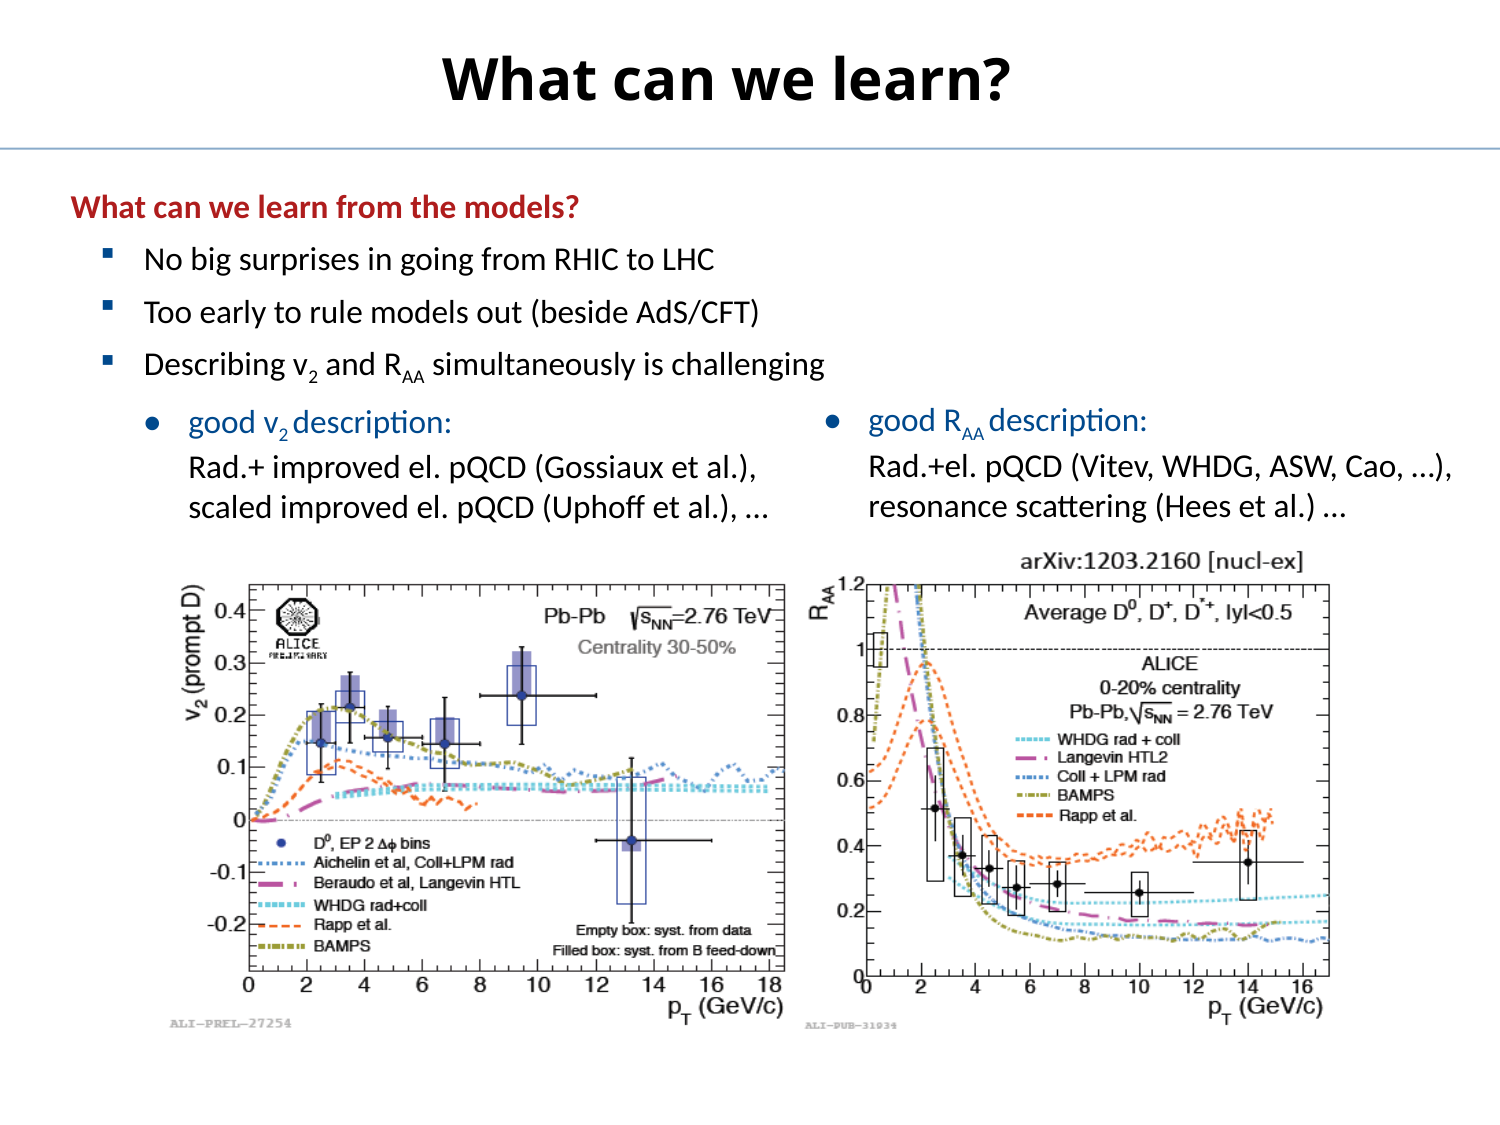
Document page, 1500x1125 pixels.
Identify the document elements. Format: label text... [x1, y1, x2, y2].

picture [161, 536, 1341, 1053]
list What can we learn from the models? No big surprises in going from RHIC to LHC Too early to rule models out (beside AdS/CFT) Describing v2 and RAA simultaneously is challenging good v2 description: Rad.+ improved el. pQCD (Gossiaux et al.), scaled improved el. pQCD (Uphoff et al.), … [70, 184, 1429, 1006]
title What can we learn? [442, 0, 1500, 120]
text_box good RAA description: Rad.+el. pQCD (Vitev, WHDG, ASW, Cao, …), resonance scattering (Hees et al.) … [750, 398, 1462, 564]
